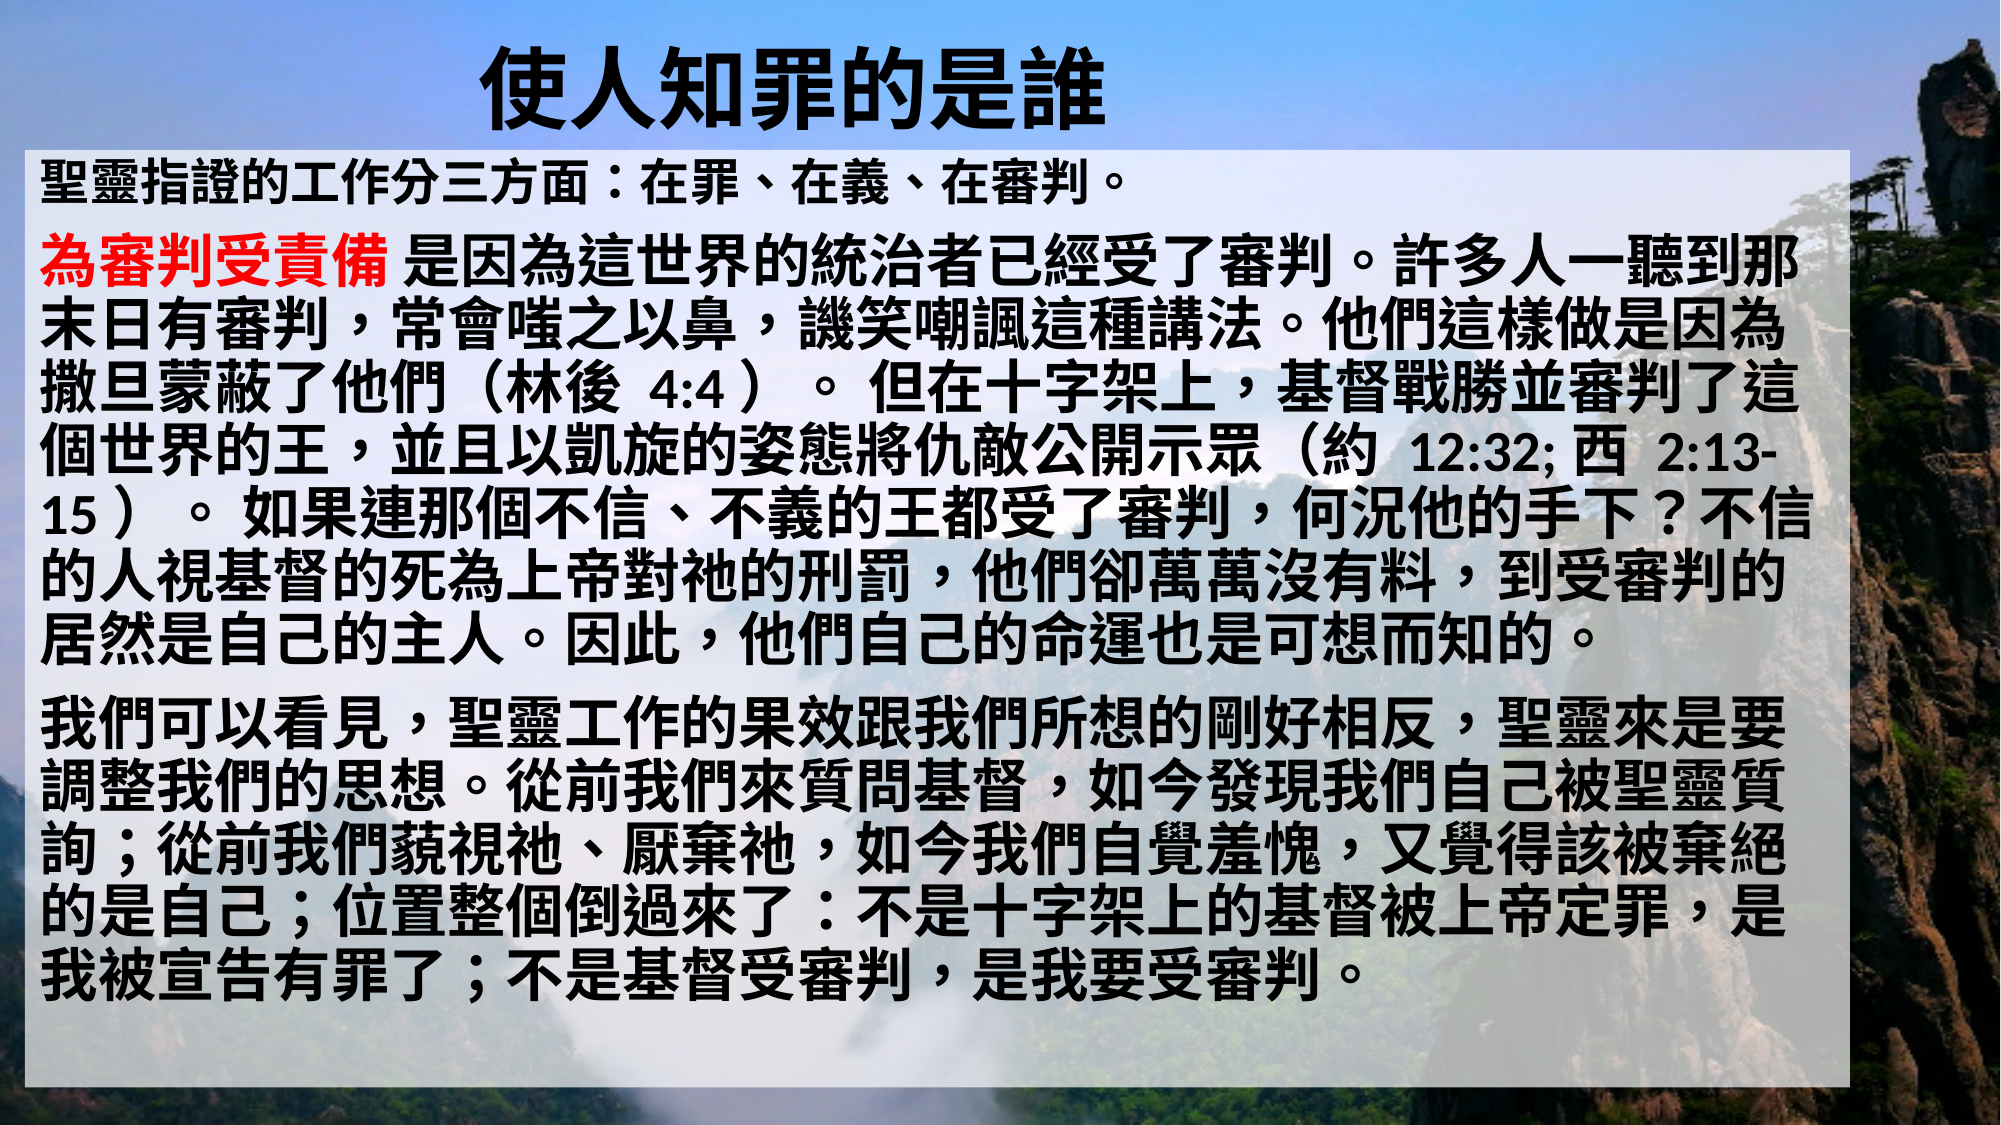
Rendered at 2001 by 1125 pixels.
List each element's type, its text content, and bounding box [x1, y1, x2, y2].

picture [0, 0, 2001, 1125]
title 使人知罪的是誰 [50, 37, 1538, 149]
list 聖靈指證的工作分三方面：在罪、在義、在審判。 為審判受責備 是因為這世界的統治者已經受了審判。許多人一聽到那末日有審判，常會嗤之以鼻，譏笑嘲諷這種講法。他們這樣做是因為撒旦蒙蔽了他們（林後 4:4）。 但在十字架上，基督戰勝並審判了這個世界的王，並且以凱旋的姿態將仇敵公開示眾（約 12:32;西 2:13-15）。 如果連那個不信、不義的王都受了審判，何況他的手下？不信的人視基督的死為上帝對祂的刑罰，他們卻萬萬沒有料，到受審判的居然是自己的主人。因此，他們自己的命運也是可想而知的。 我們可以看見，聖靈工作的果效跟我們所想的剛好相反，聖靈來是要調整我們的思想。從前我們來質問基督，如今發現我們自己被聖靈質詢；從前我們藐視祂、厭棄祂，如今我們自覺羞愧，又覺得該被棄絕的是自己；位置整個倒過來了：不是十字架上的基督被上帝定罪，是我被宣告有罪了；不是基督受審判，是我要受審判。 [24, 149, 1850, 1088]
